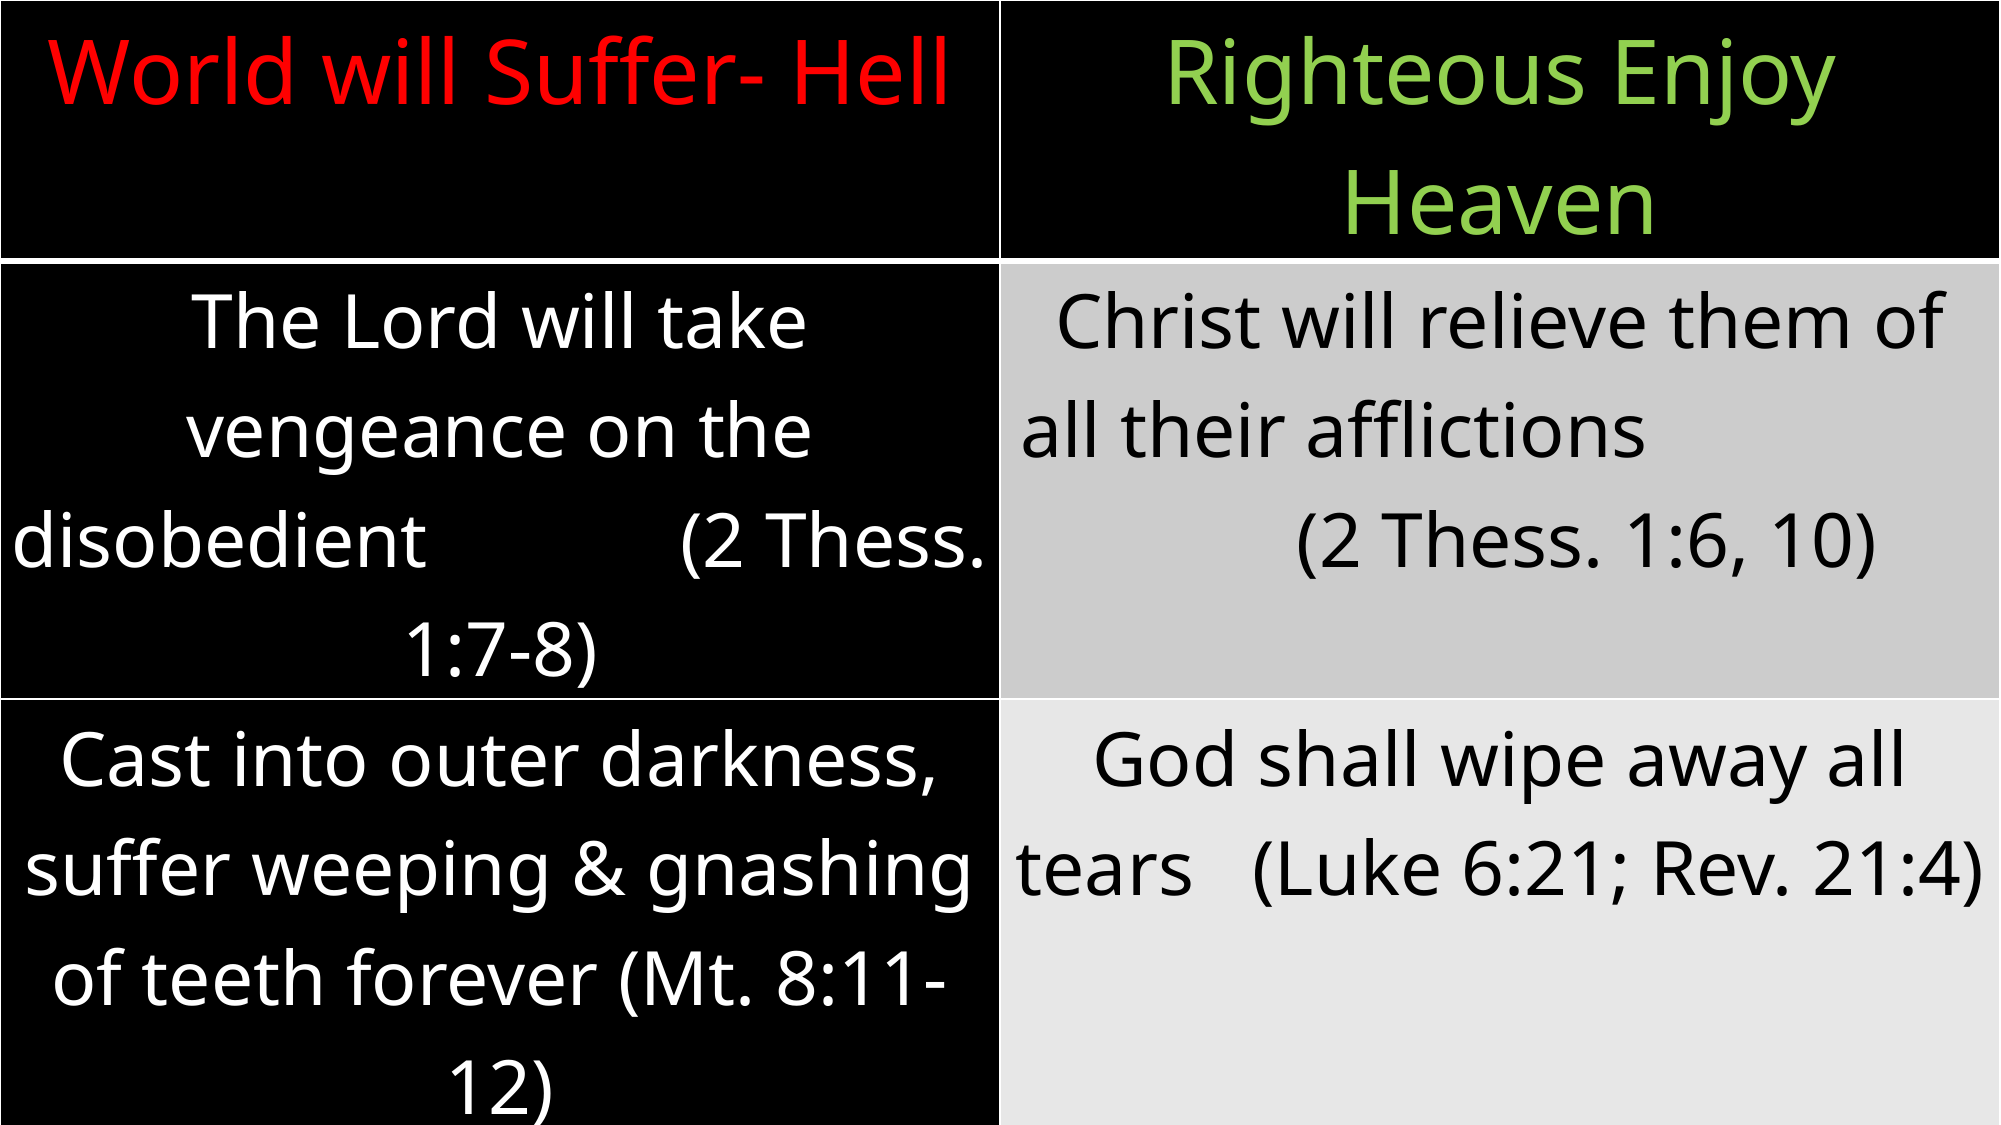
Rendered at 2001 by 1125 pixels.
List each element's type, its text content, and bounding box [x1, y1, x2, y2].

table_cell God shall wipe away all tears (Luke 6:21; Rev. 21:4) [1001, 700, 1999, 1125]
table_header World will Suffer- Hell [1, 1, 999, 258]
table_cell Cast into outer darkness, suffer weeping & gnashing of teeth forever (Mt. 8:11-12) [1, 700, 999, 1125]
table_cell The Lord will take vengeance on the disobedient (2 Thess. 1:7-8) [1, 264, 999, 698]
table_cell Christ will relieve them of all their afflictions (2 Thess. 1:6, 10) [1001, 264, 1999, 698]
table_header Righteous Enjoy Heaven [1001, 1, 1999, 258]
